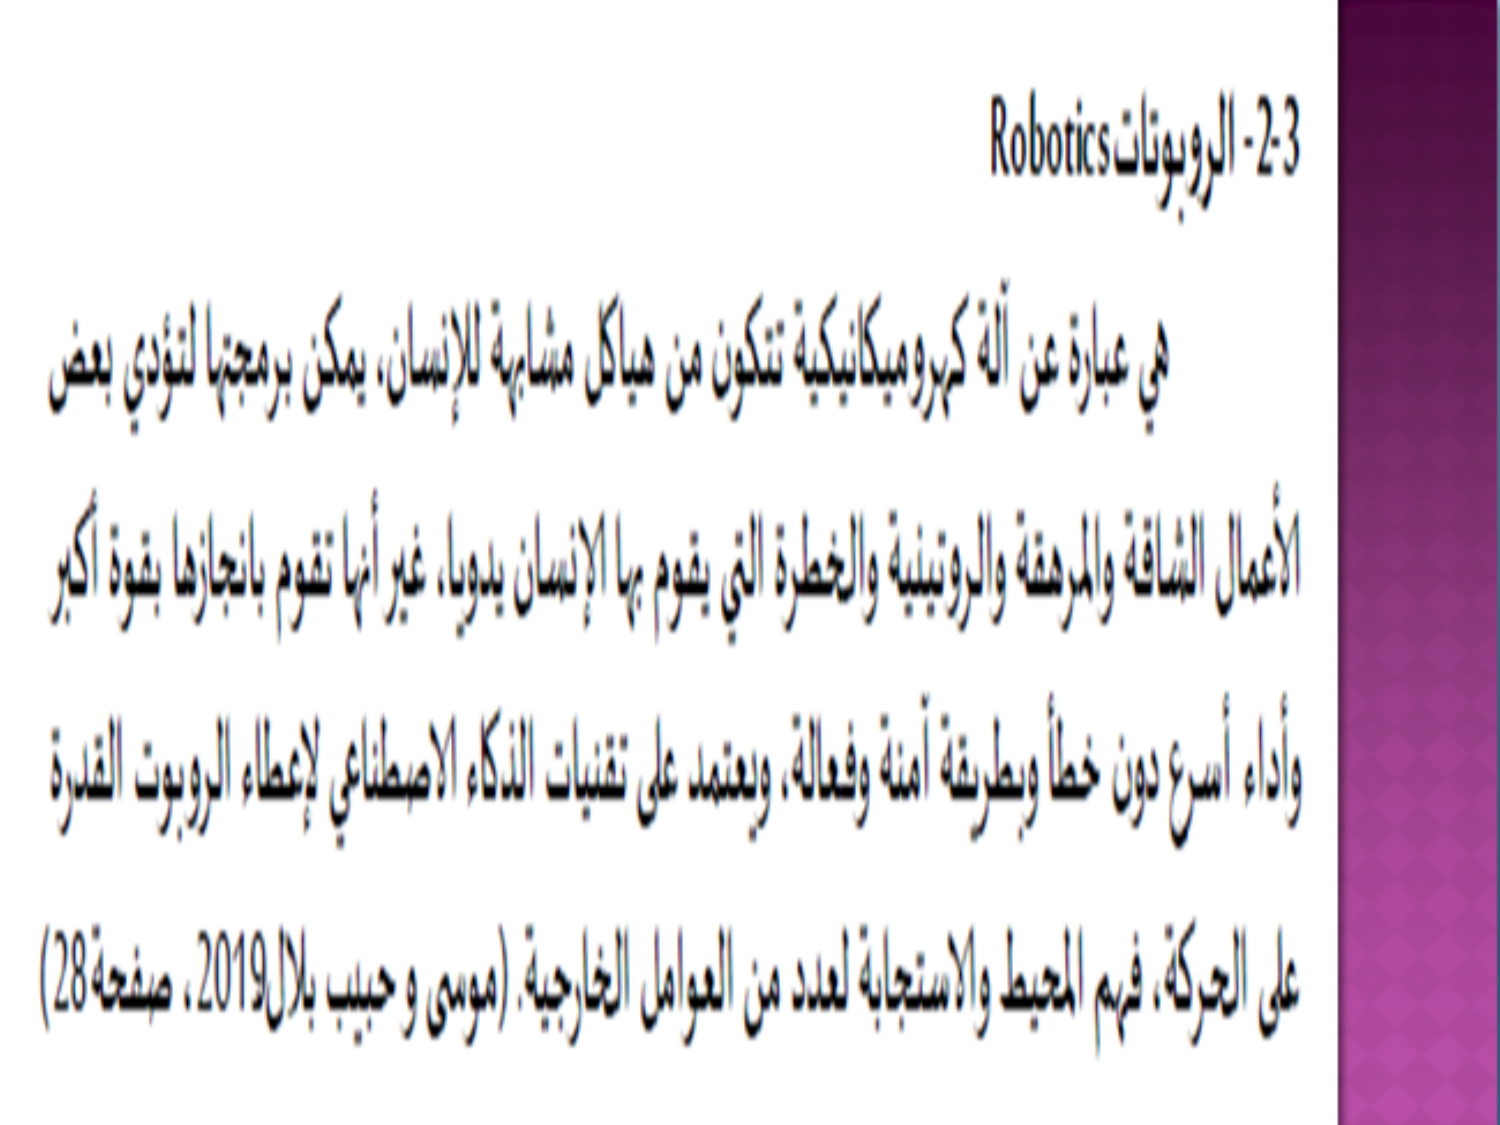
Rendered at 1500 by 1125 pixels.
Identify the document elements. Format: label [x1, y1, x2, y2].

list [0, 0, 1500, 1125]
